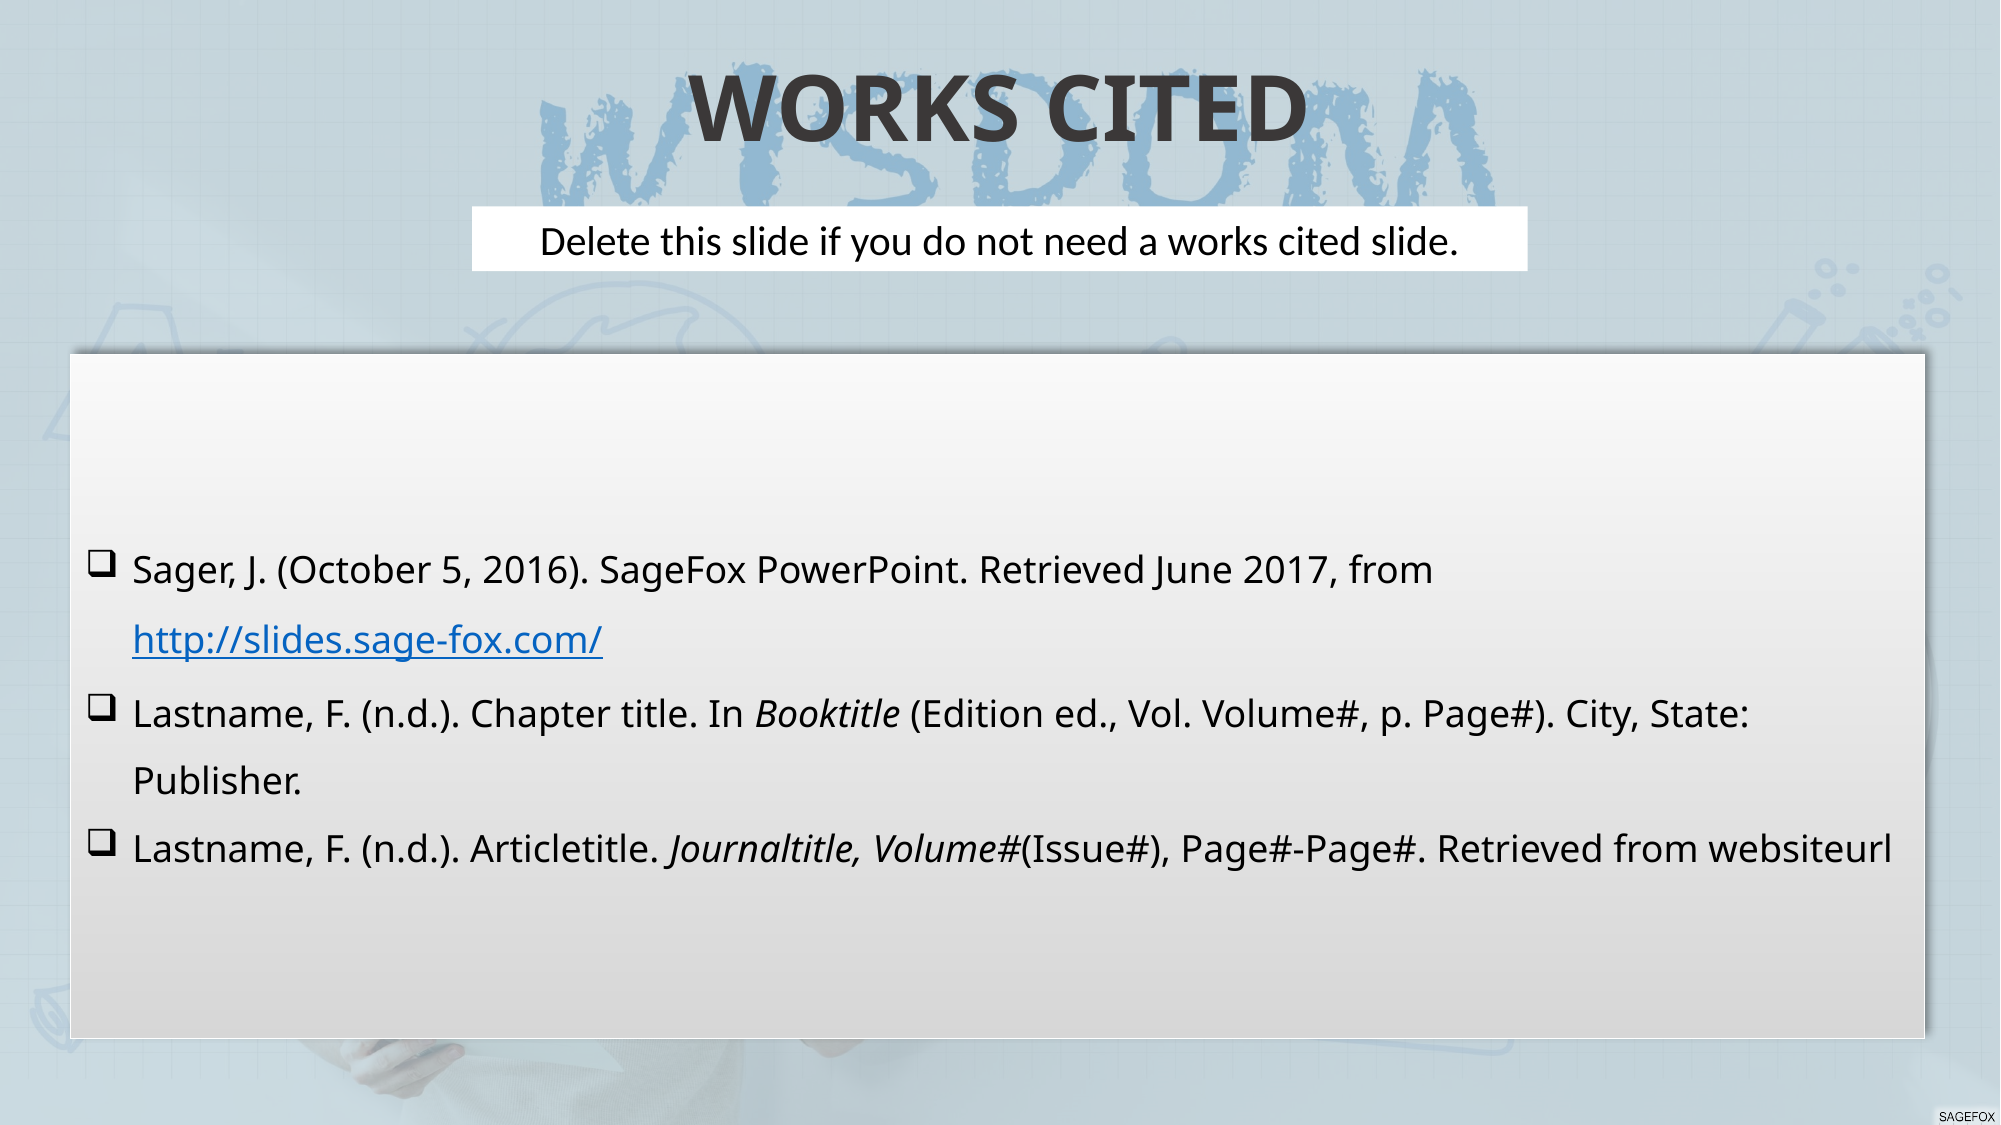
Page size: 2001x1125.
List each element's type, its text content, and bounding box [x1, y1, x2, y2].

text_box WORKS CITED [548, 42, 1452, 167]
picture [1936, 1111, 1997, 1125]
text_box Sager, J. (October 5, 2016). SageFox PowerPoint. Retrieved June 2017, from http://slides.sage-fox.com/ Lastname, F. (n.d.). Chapter title. In Booktitle (Edition ed., Vol. Volume#, p. Page#). City, State: Publisher. Lastname, F. (n.d.). Articletitle. Journaltitle, Volume#(Issue#), Page#-Page#. Retrieved from websiteurl [70, 354, 1925, 1039]
text_box Delete this slide if you do not need a works cited slide. [472, 206, 1528, 272]
